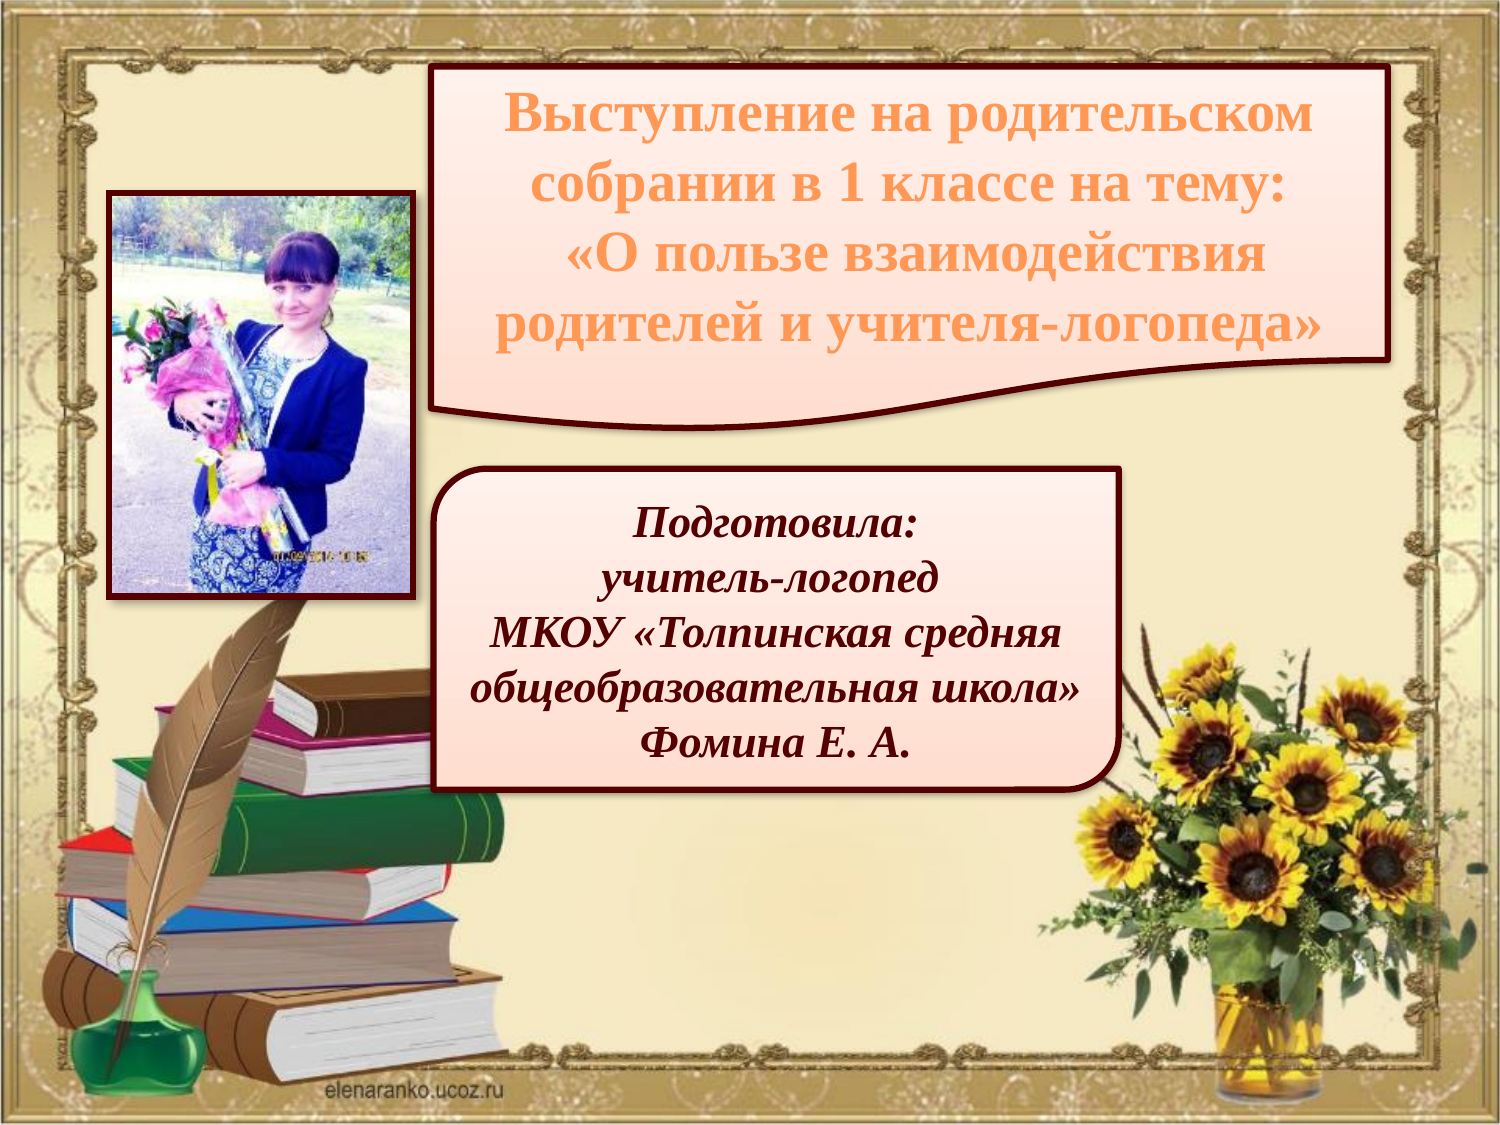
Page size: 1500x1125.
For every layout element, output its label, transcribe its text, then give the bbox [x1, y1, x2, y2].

text_box Выступление на родительском собрании в 1 классе на тему: «О пользе взаимодействия родителей и учителя-логопеда» [430, 65, 1389, 429]
picture [0, 0, 1500, 1125]
text_box Подготовила: учитель-логопед МКОУ «Толпинская средняя общеобразовательная школа» Фомина Е. А. [432, 467, 1120, 791]
